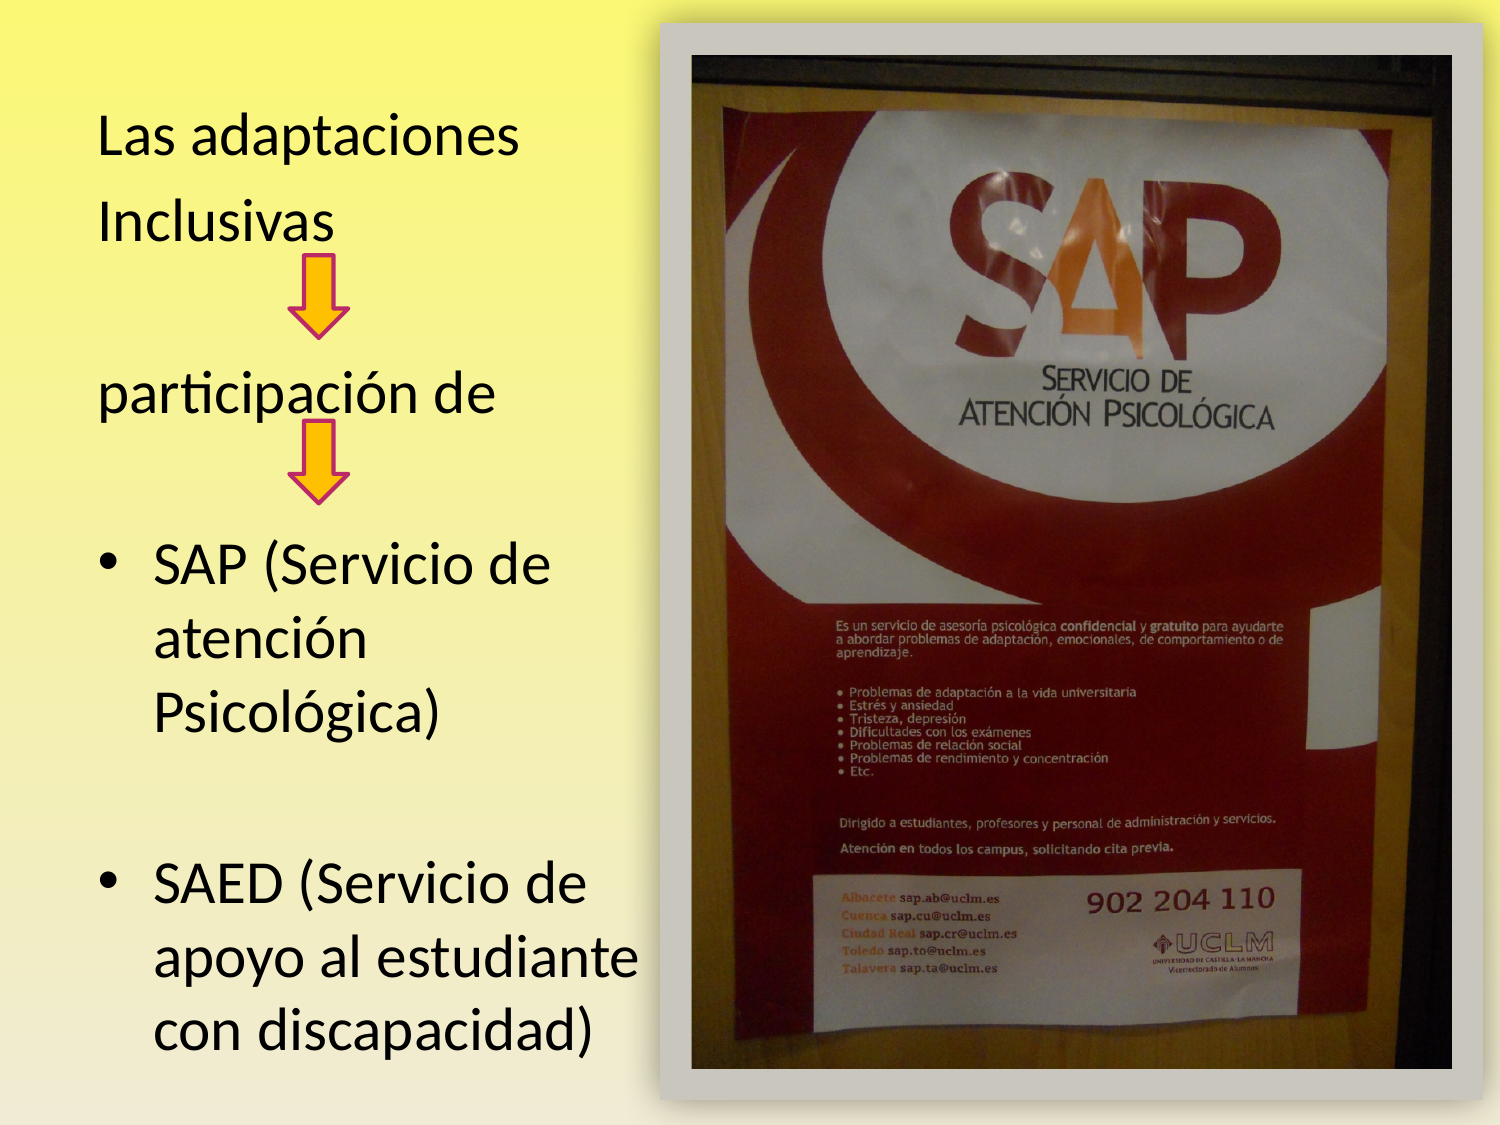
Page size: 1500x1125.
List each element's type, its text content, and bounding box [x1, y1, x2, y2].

list Las adaptaciones Inclusivas participación de SAP (Servicio de atención Psicológica) SAED (Servicio de apoyo al estudiante con discapacidad) [82, 86, 634, 1083]
text_box [287, 253, 351, 341]
text_box [287, 418, 351, 506]
picture [563, 56, 1500, 1068]
